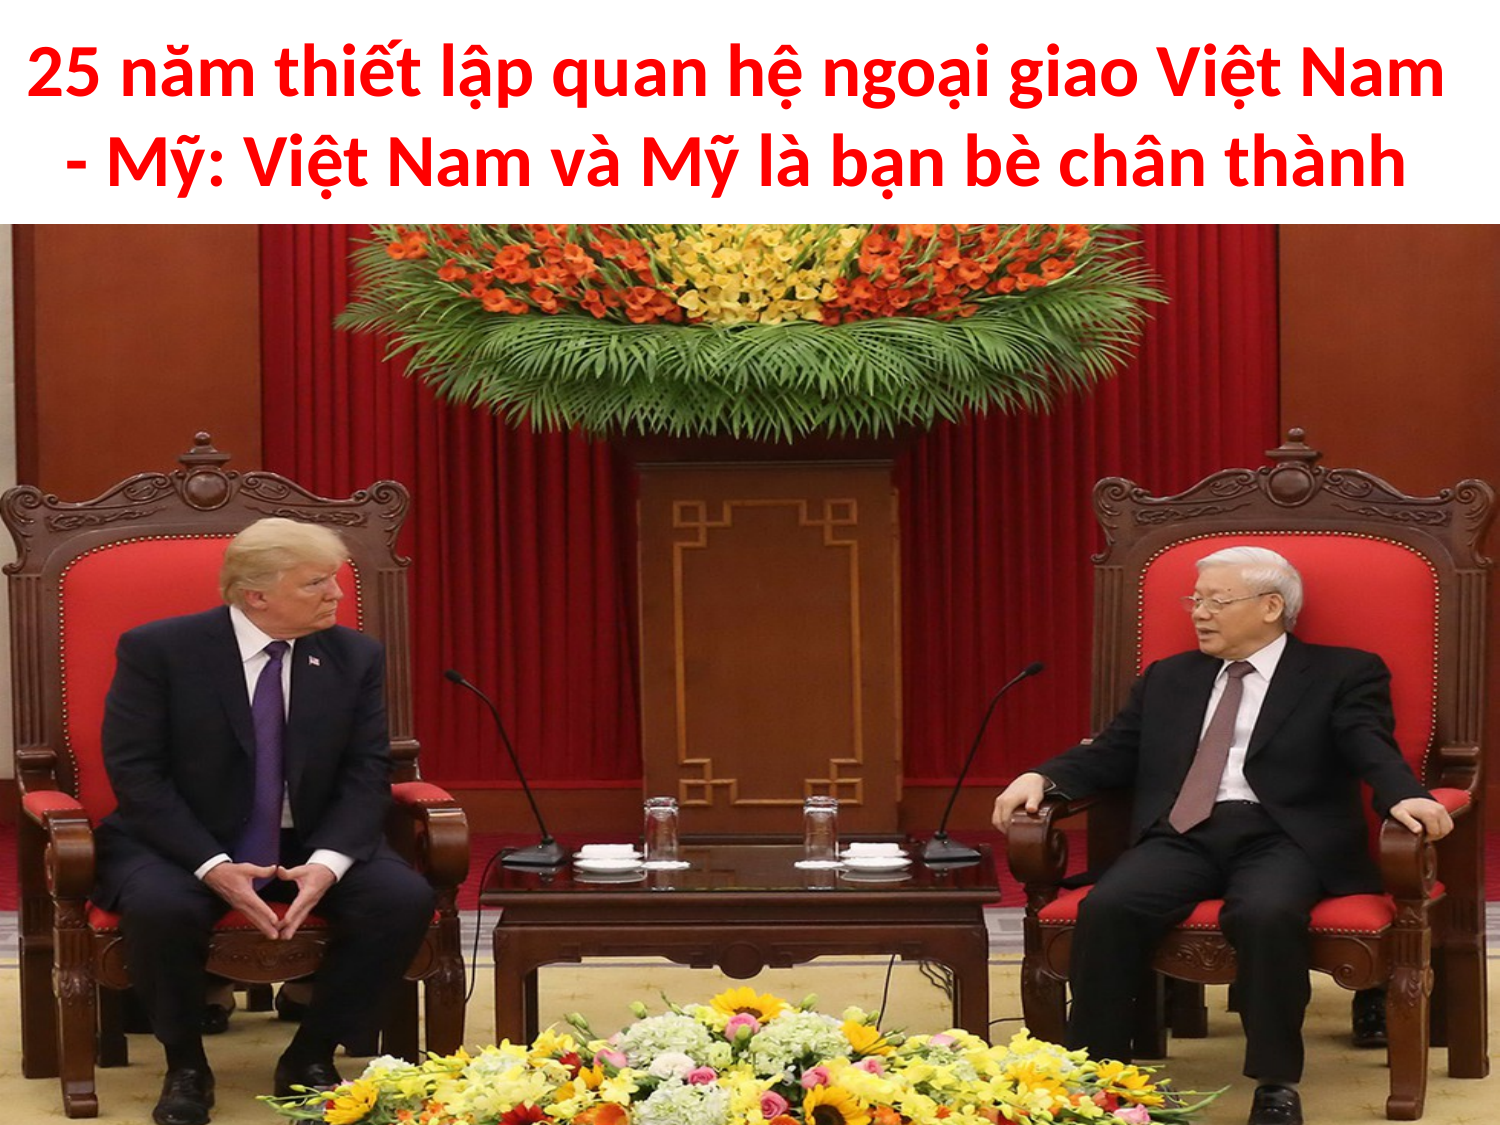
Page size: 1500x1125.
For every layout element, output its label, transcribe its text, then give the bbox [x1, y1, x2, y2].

title 25 năm thiết lập quan hệ ngoại giao Việt Nam - Mỹ: Việt Nam và Mỹ là bạn bè chân thành [0, 62, 1476, 224]
picture [0, 224, 1500, 1125]
